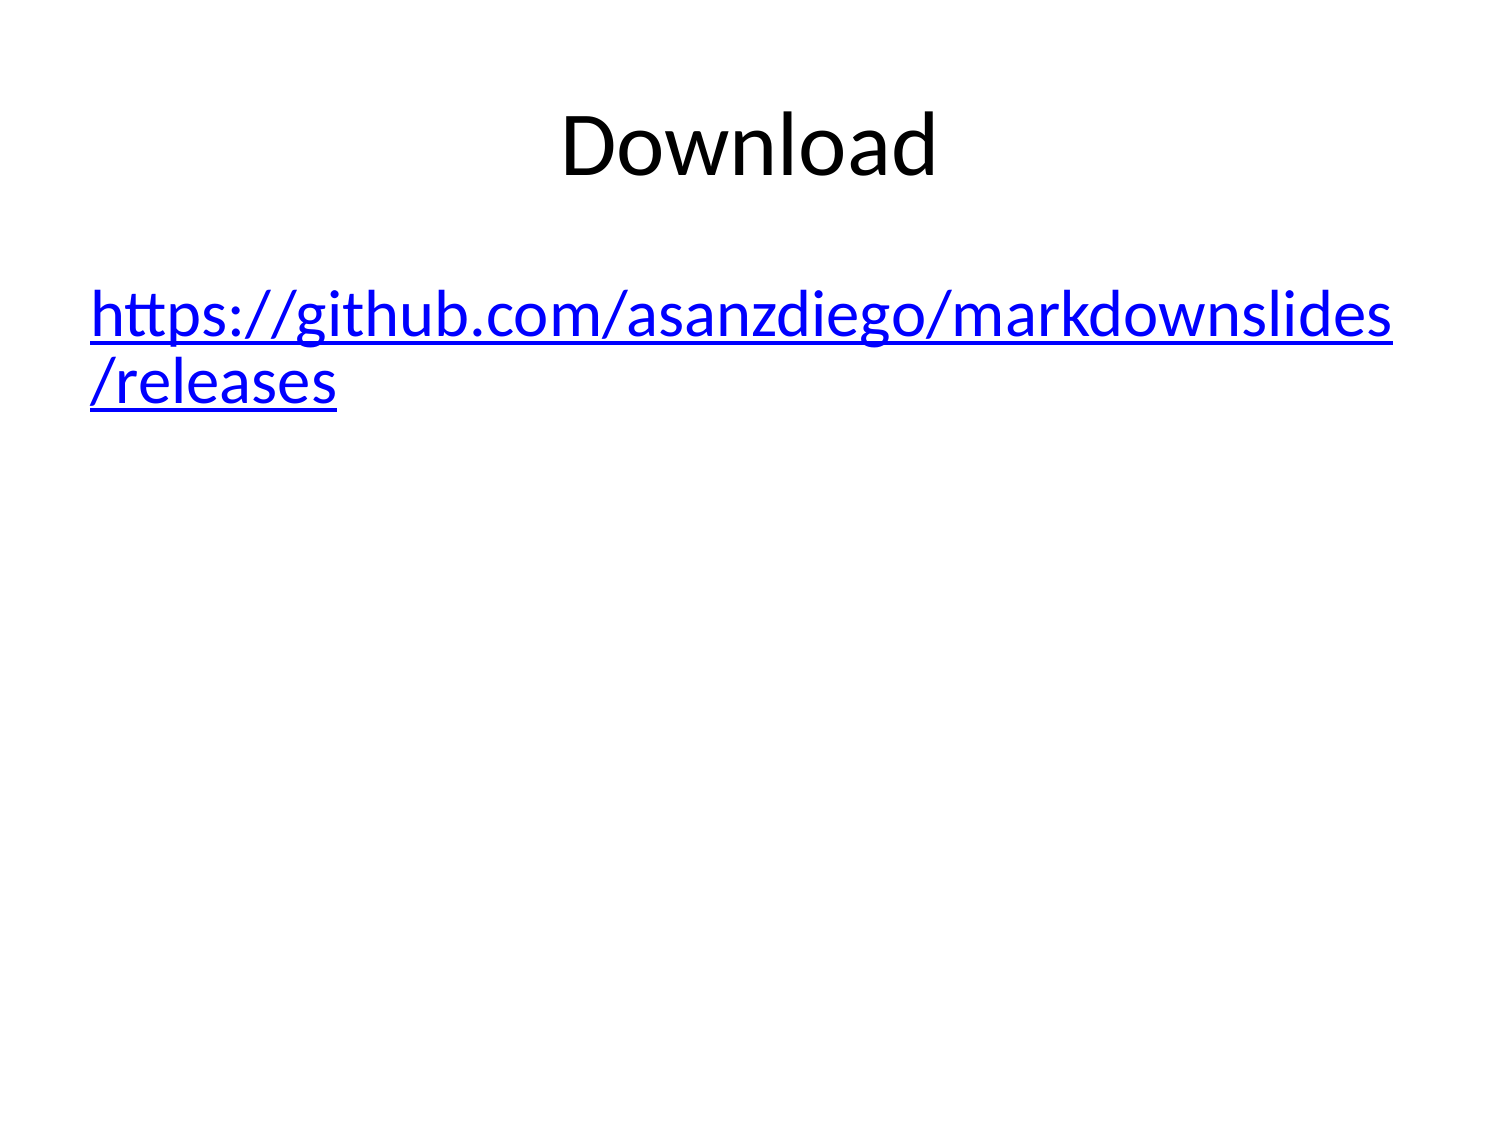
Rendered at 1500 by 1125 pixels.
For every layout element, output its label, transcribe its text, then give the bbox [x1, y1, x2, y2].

list https://github.com/asanzdiego/markdownslides/releases [75, 262, 1425, 1005]
title Download [75, 45, 1425, 233]
